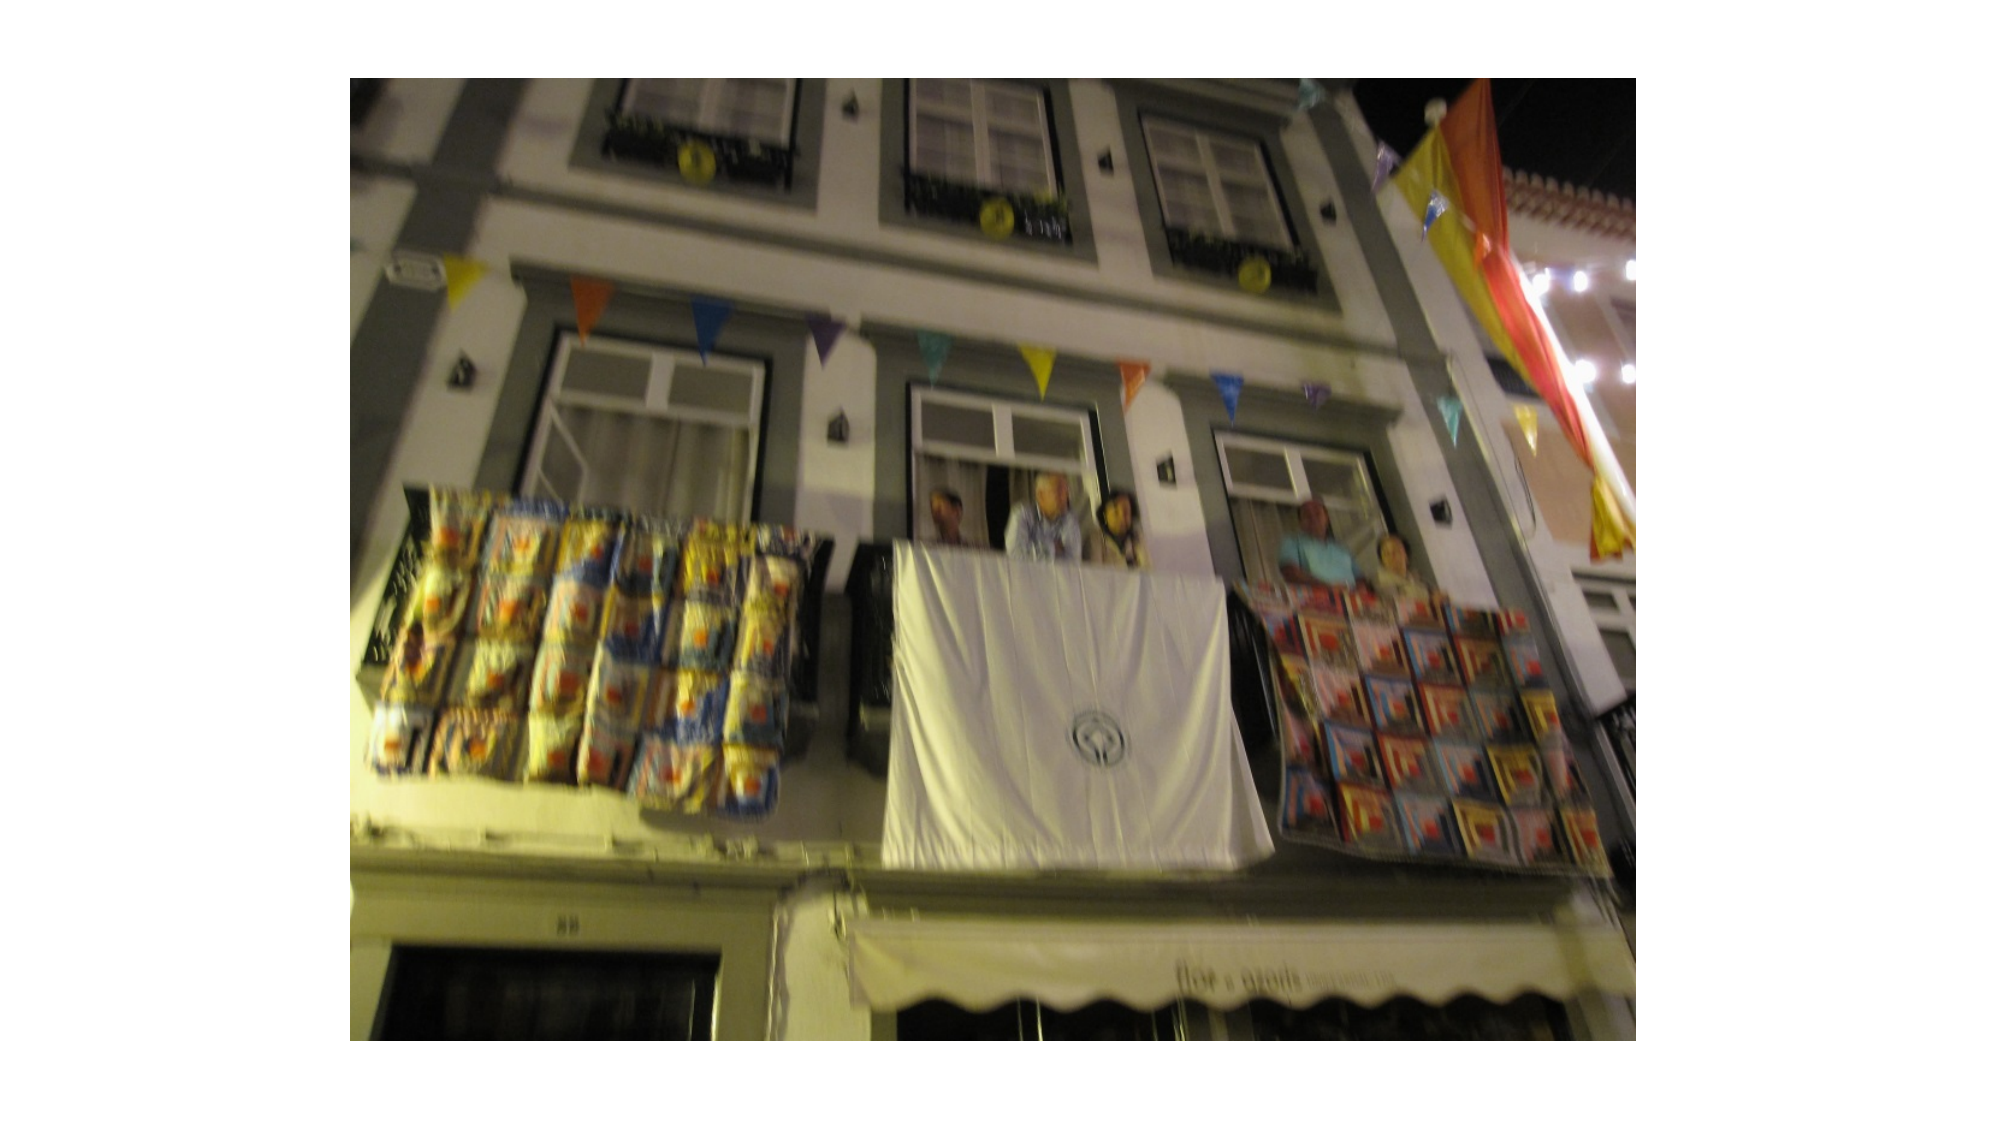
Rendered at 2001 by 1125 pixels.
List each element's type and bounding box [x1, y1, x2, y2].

list [350, 78, 1636, 1041]
